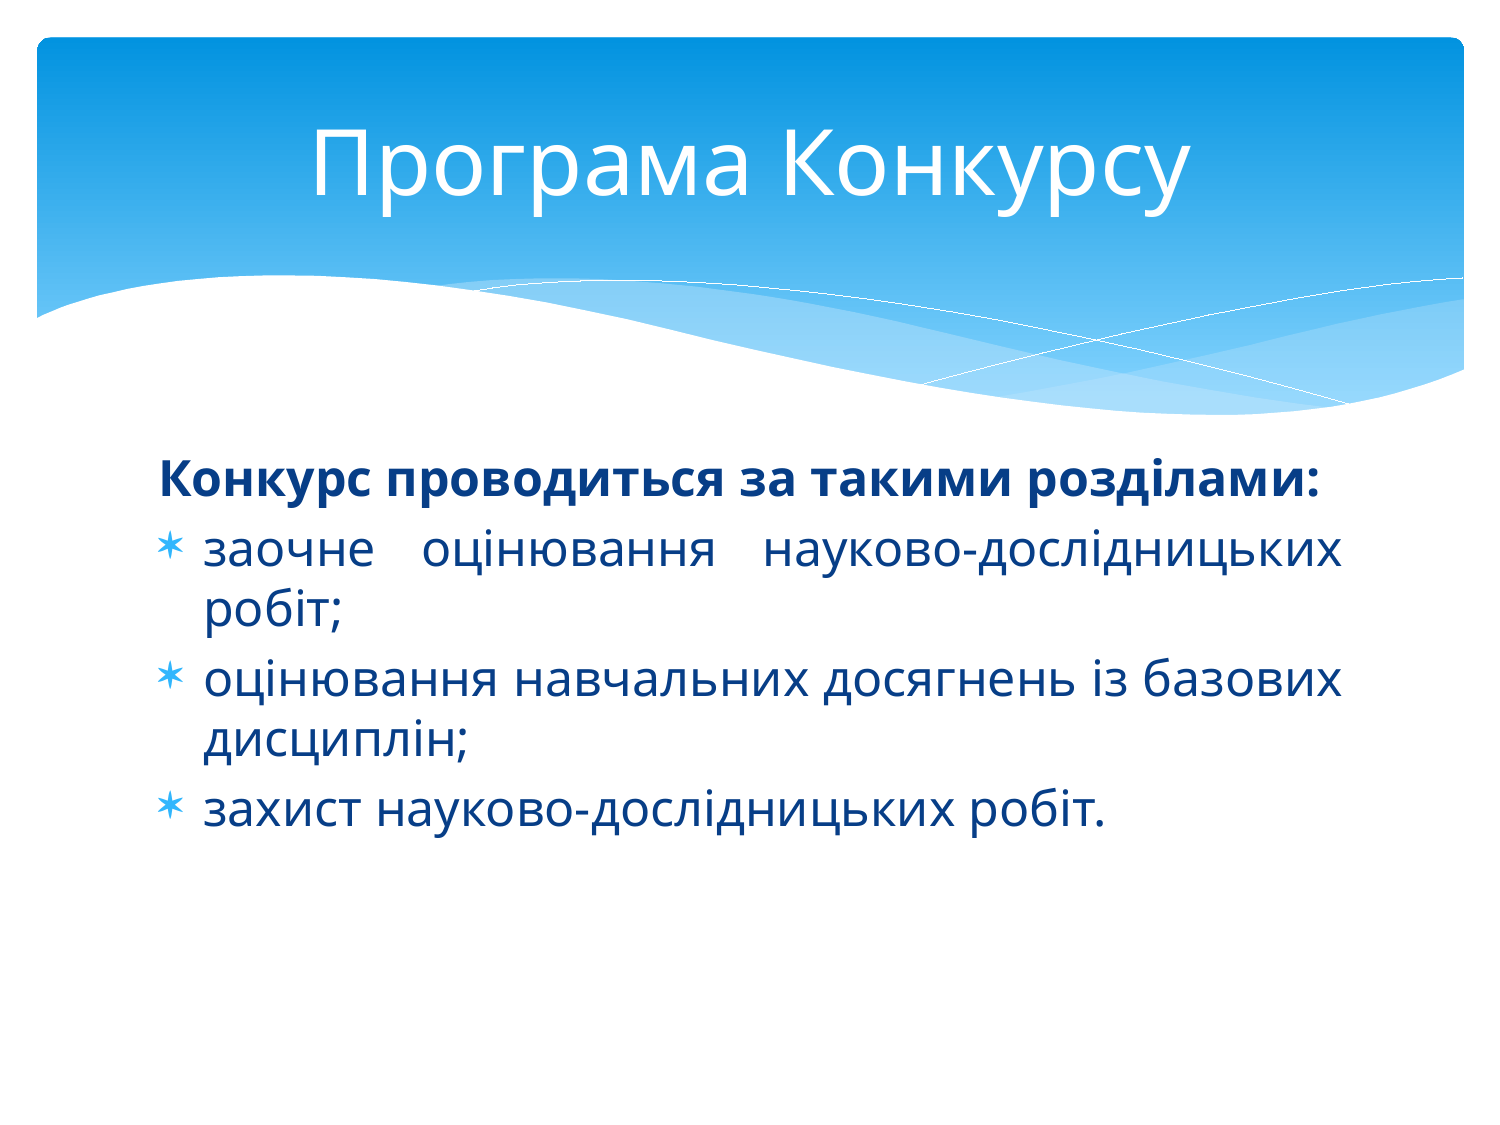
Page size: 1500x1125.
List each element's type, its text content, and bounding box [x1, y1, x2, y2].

list Конкурс проводиться за такими розділами: заочне оцінювання науково-дослідницьких робіт; оцінювання навчальних досягнень із базових дисциплін; захист науково-дослідницьких робіт. [143, 438, 1359, 1005]
title Програма Конкурсу [75, 55, 1425, 261]
